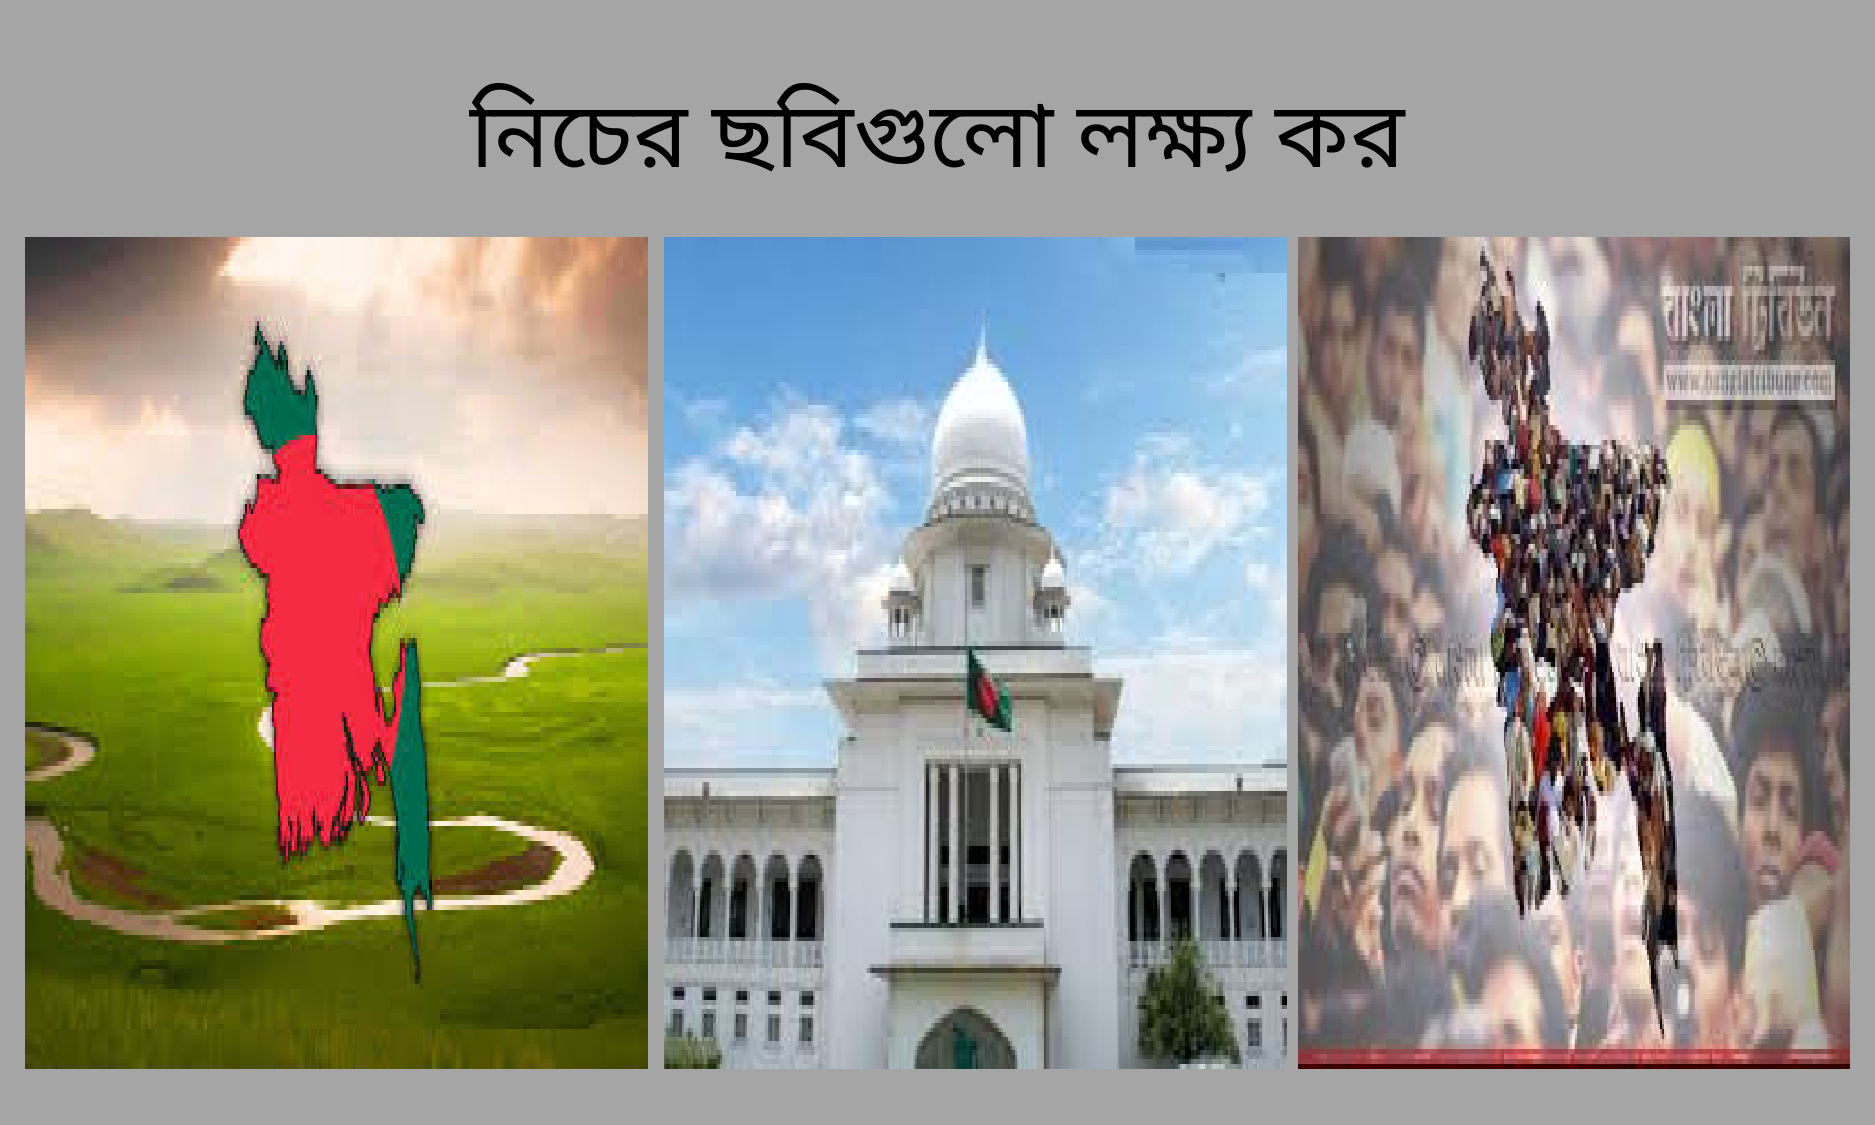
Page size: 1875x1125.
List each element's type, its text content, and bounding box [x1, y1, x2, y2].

title নিচের ছবিগুলো লক্ষ্য কর [140, 80, 1735, 189]
picture [1298, 237, 1850, 1069]
picture [25, 237, 648, 1069]
picture [664, 237, 1287, 1069]
